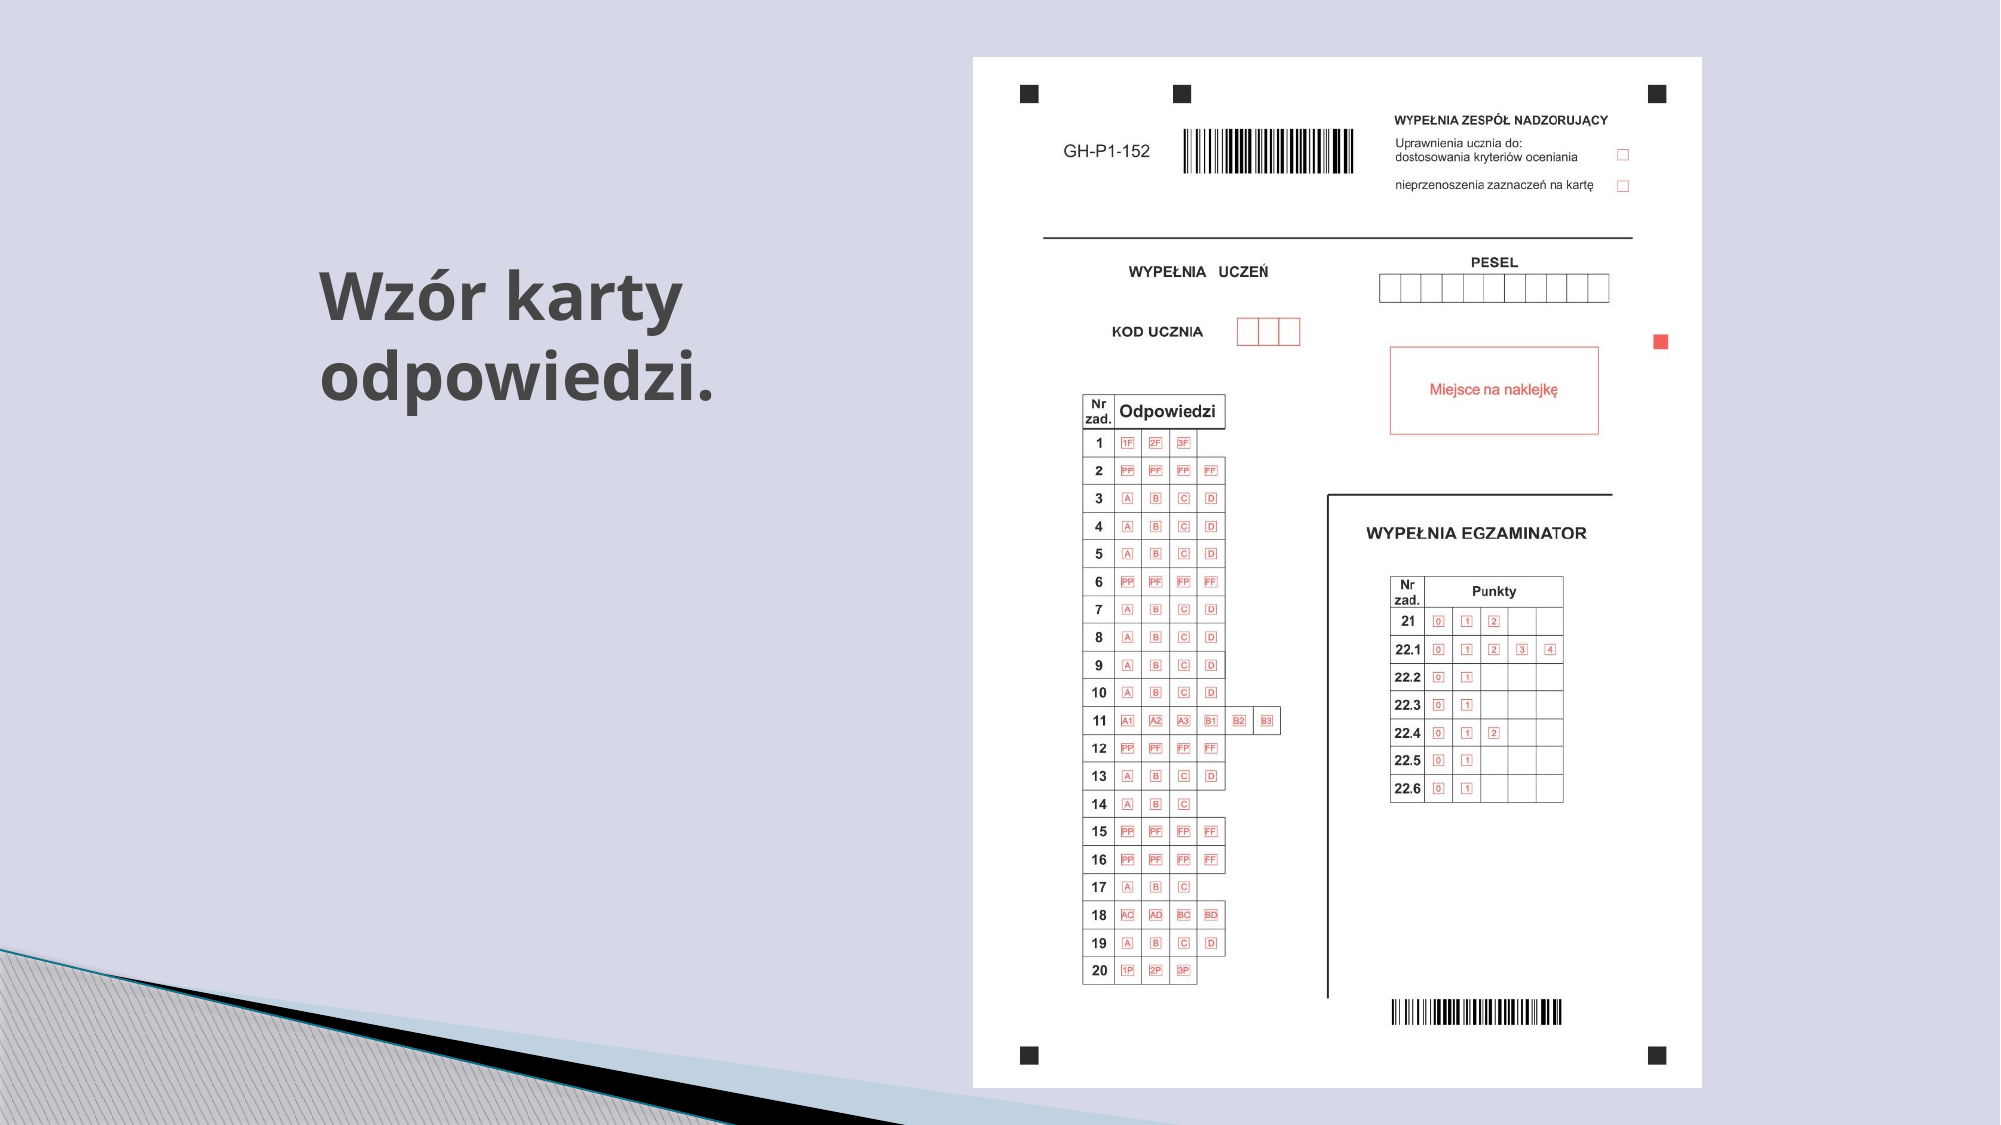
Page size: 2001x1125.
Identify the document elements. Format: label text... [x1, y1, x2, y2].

title Wzór karty odpowiedzi. [304, 149, 966, 519]
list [973, 57, 1702, 1088]
